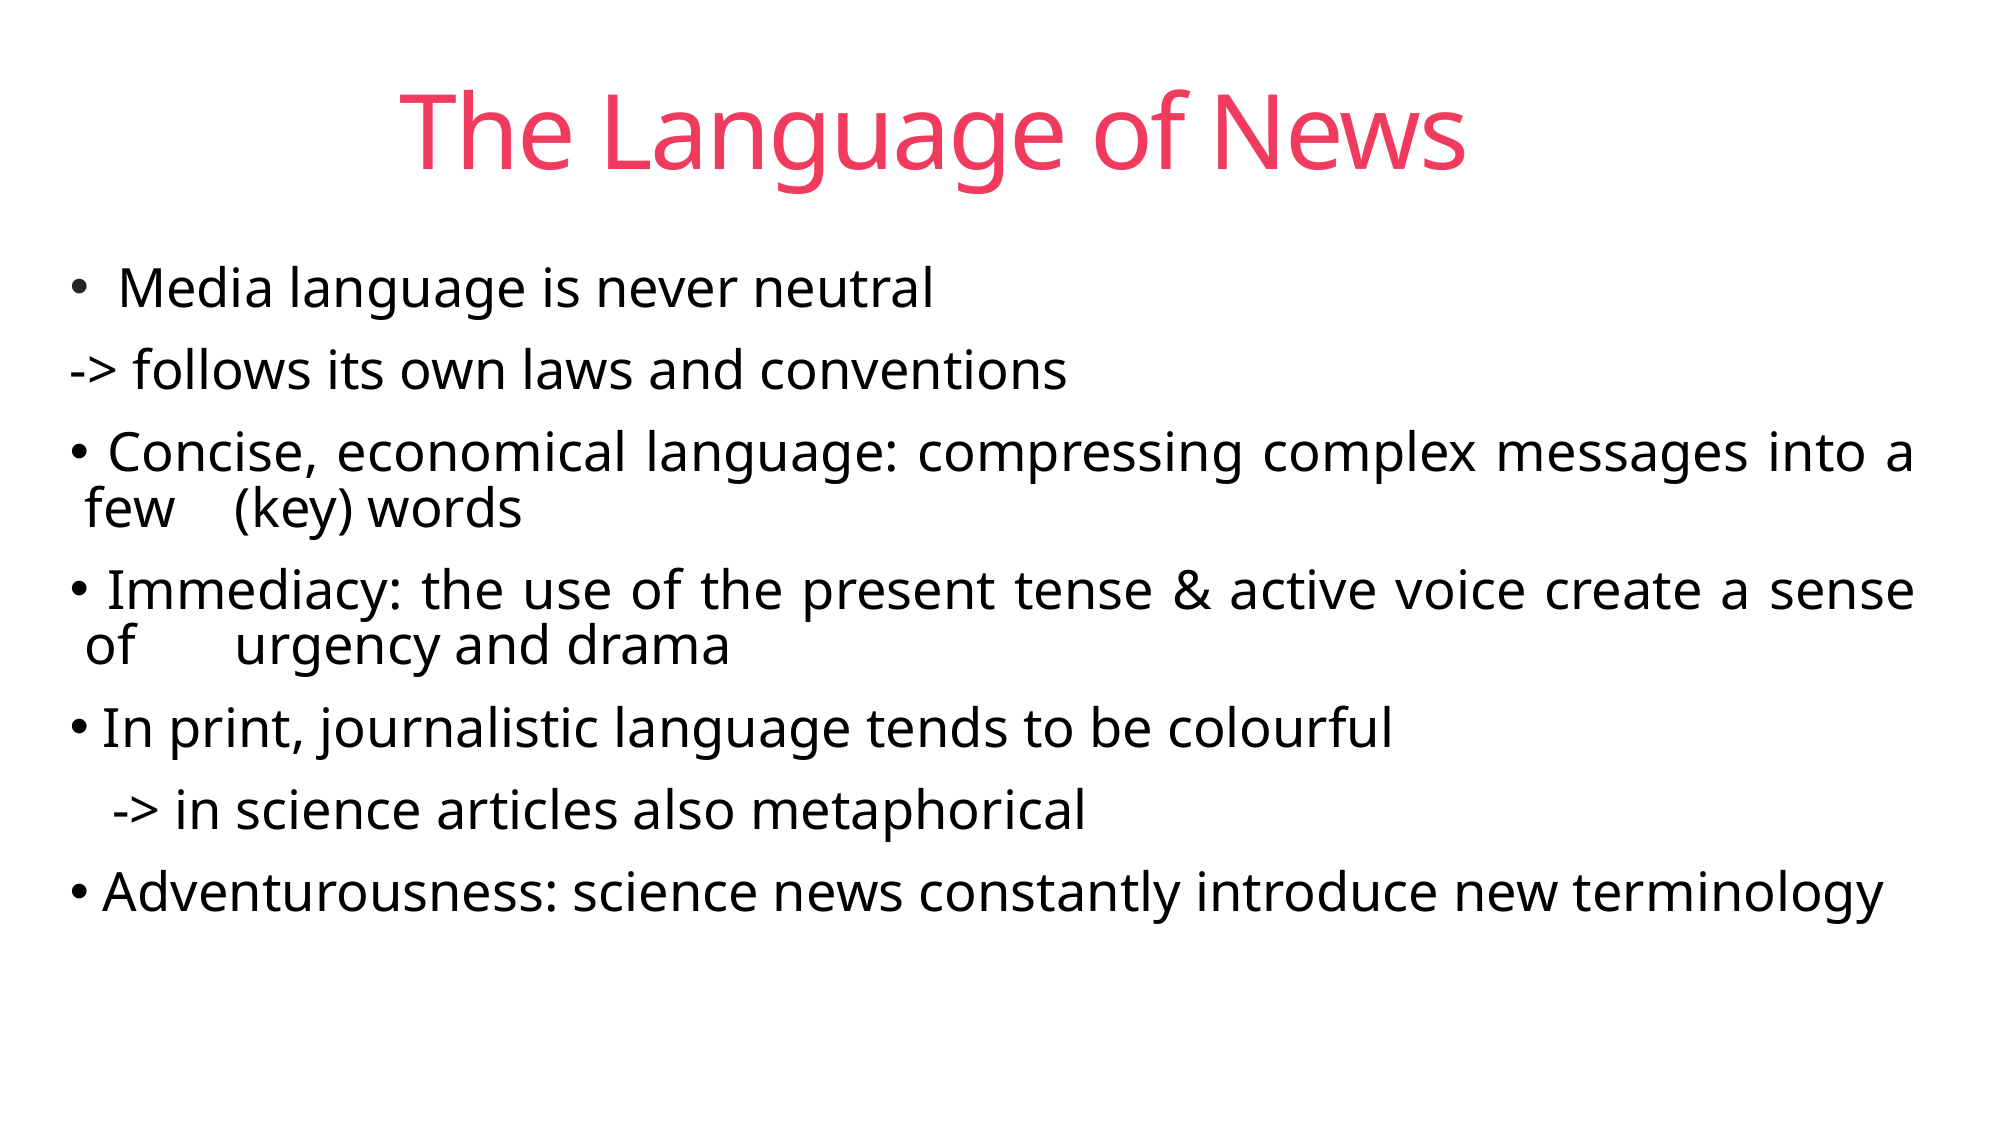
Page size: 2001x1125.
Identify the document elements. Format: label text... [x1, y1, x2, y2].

title The Language of News [384, 19, 1623, 255]
list Media language is never neutral -> follows its own laws and conventions Concise, economical language: compressing complex messages into a few (key) words Immediacy: the use of the present tense & active voice create a sense of urgency and drama In print, journalistic language tends to be colourful -> in science articles also metaphorical Adventurousness: science news constantly introduce new terminology [55, 255, 1934, 963]
